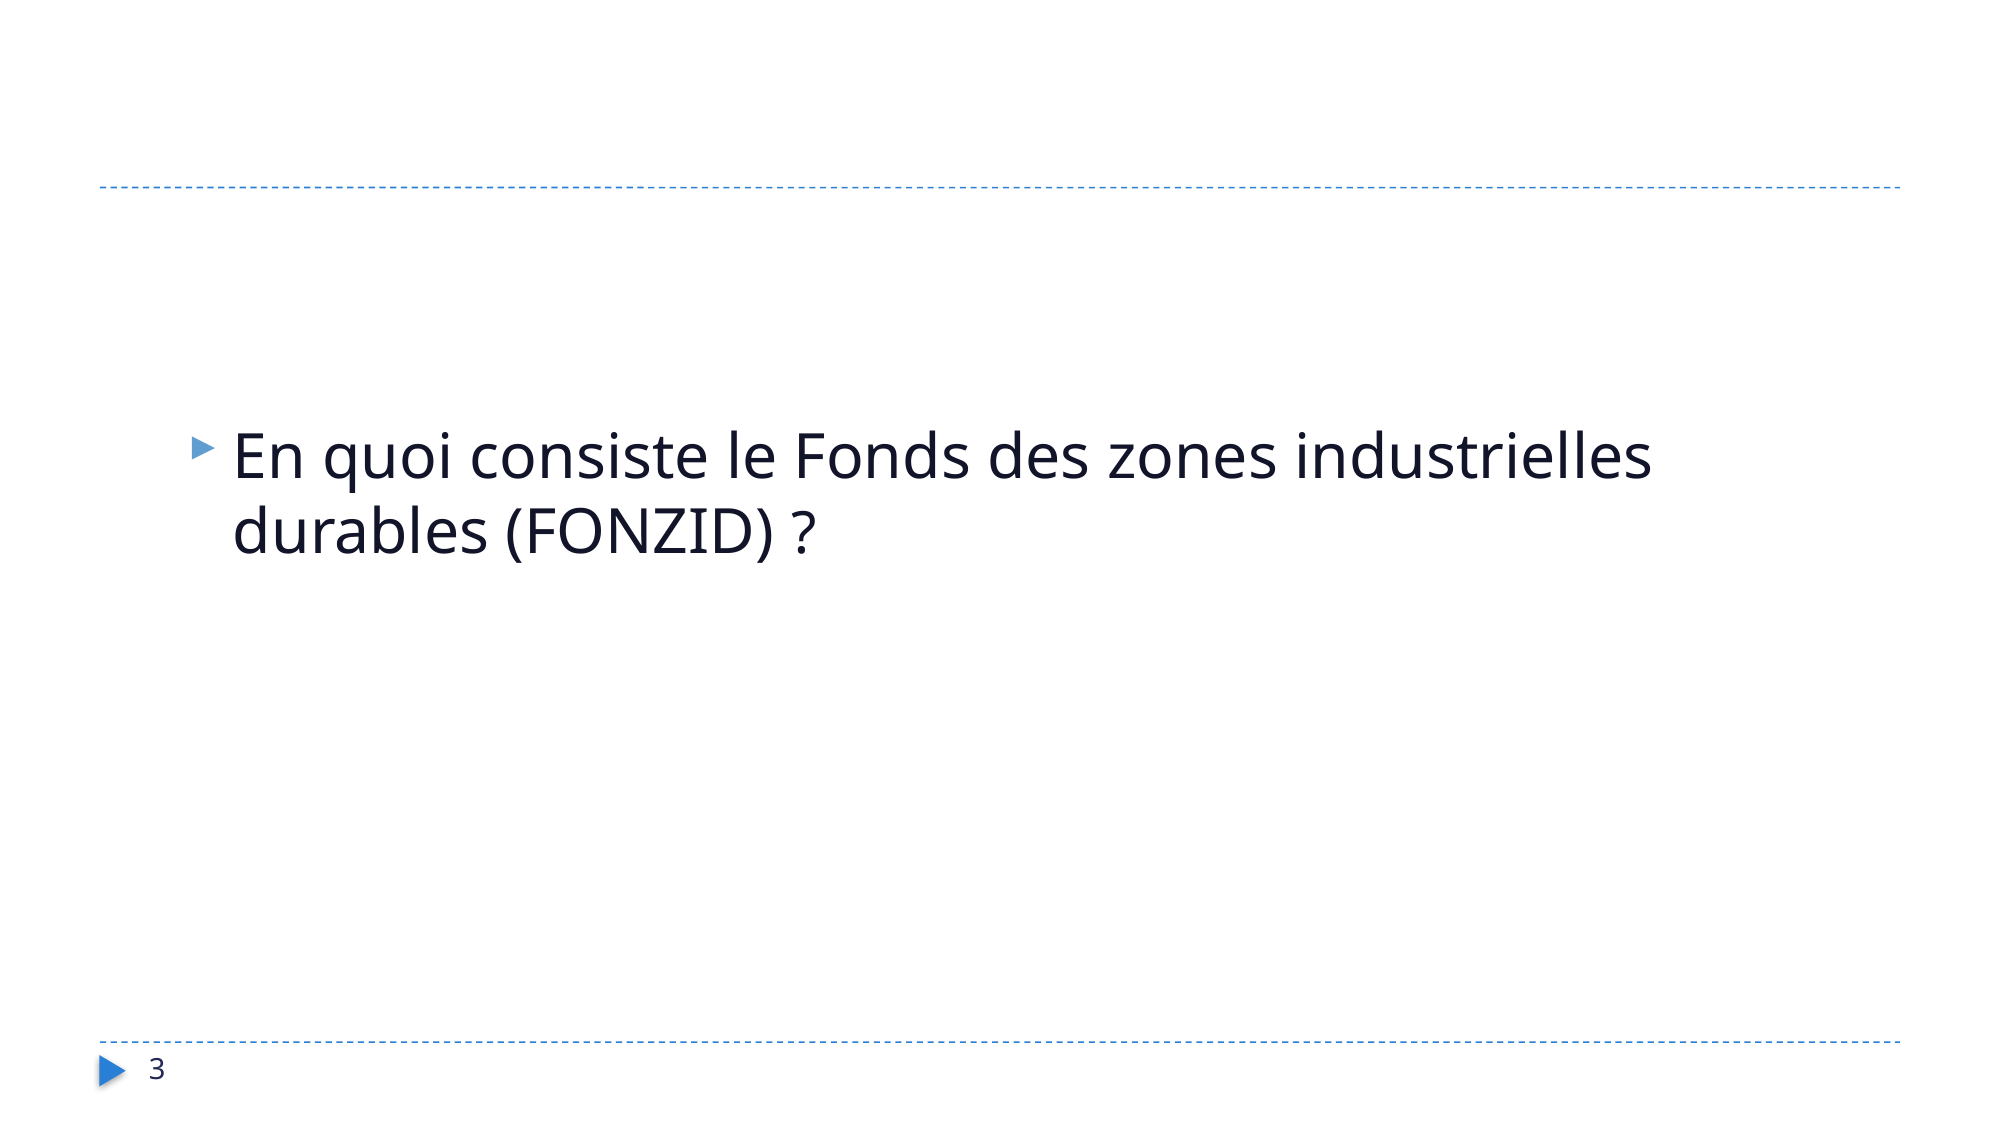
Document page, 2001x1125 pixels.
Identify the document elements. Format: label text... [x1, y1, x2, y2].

slide_number 3 [133, 1042, 568, 1103]
list En quoi consiste le Fonds des zones industrielles durables (FONZID) ? [173, 408, 1756, 951]
